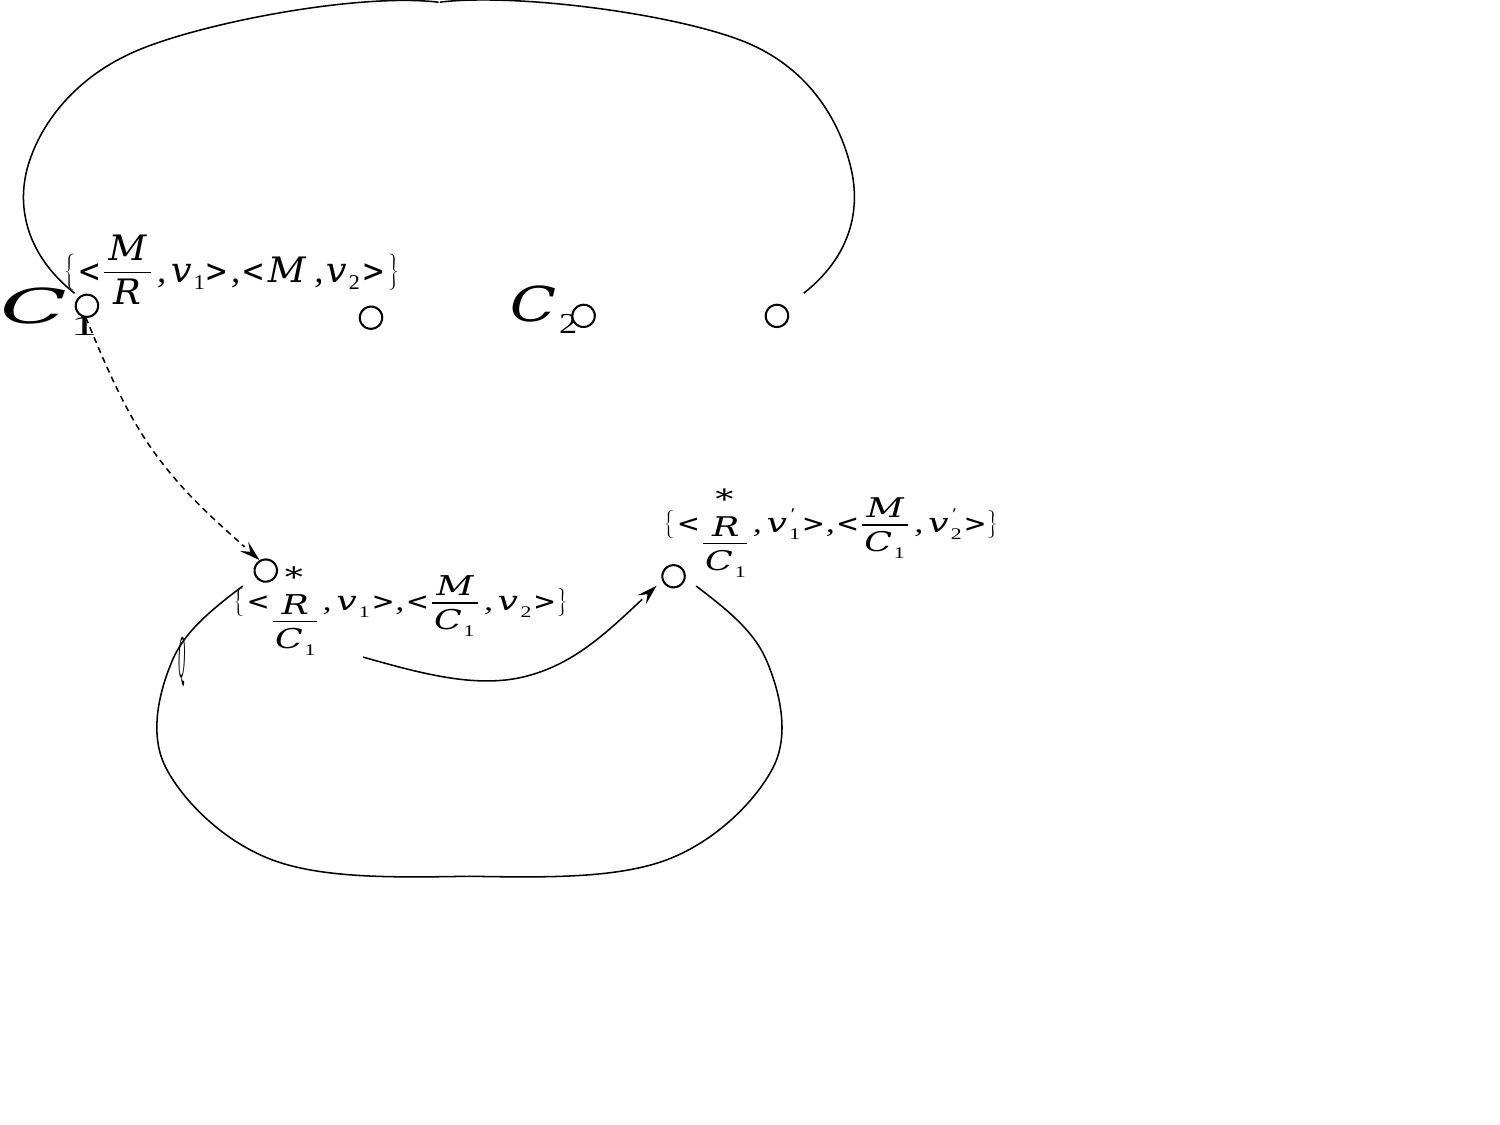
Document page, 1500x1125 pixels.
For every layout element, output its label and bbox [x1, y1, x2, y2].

text_box [0, 0, 1001, 878]
